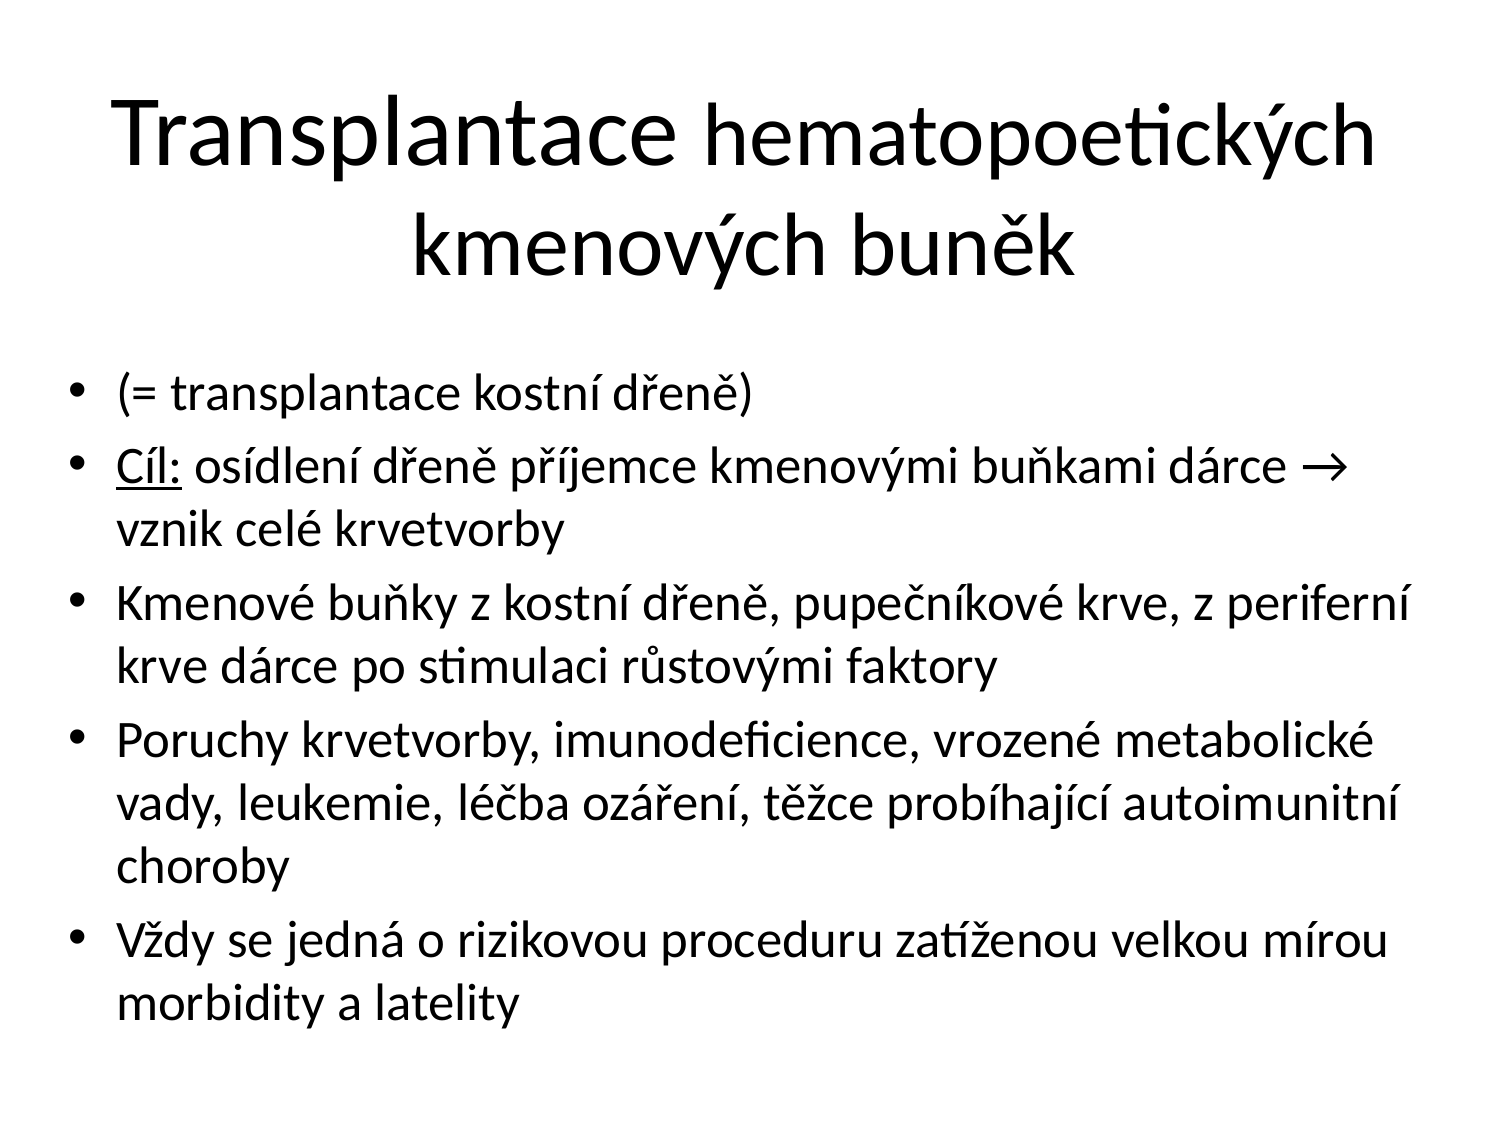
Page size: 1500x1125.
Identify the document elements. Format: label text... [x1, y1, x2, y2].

list (= transplantace kostní dřeně) Cíl: osídlení dřeně příjemce kmenovými buňkami dárce → vznik celé krvetvorby Kmenové buňky z kostní dřeně, pupečníkové krve, z periferní krve dárce po stimulaci růstovými faktory Poruchy krvetvorby, imunodeficience, vrozené metabolické vady, leukemie, léčba ozáření, těžce probíhající autoimunitní choroby Vždy se jedná o rizikovou proceduru zatíženou velkou mírou morbidity a latelity [53, 349, 1448, 1042]
title Transplantace hematopoetických kmenových buněk [41, 19, 1448, 339]
